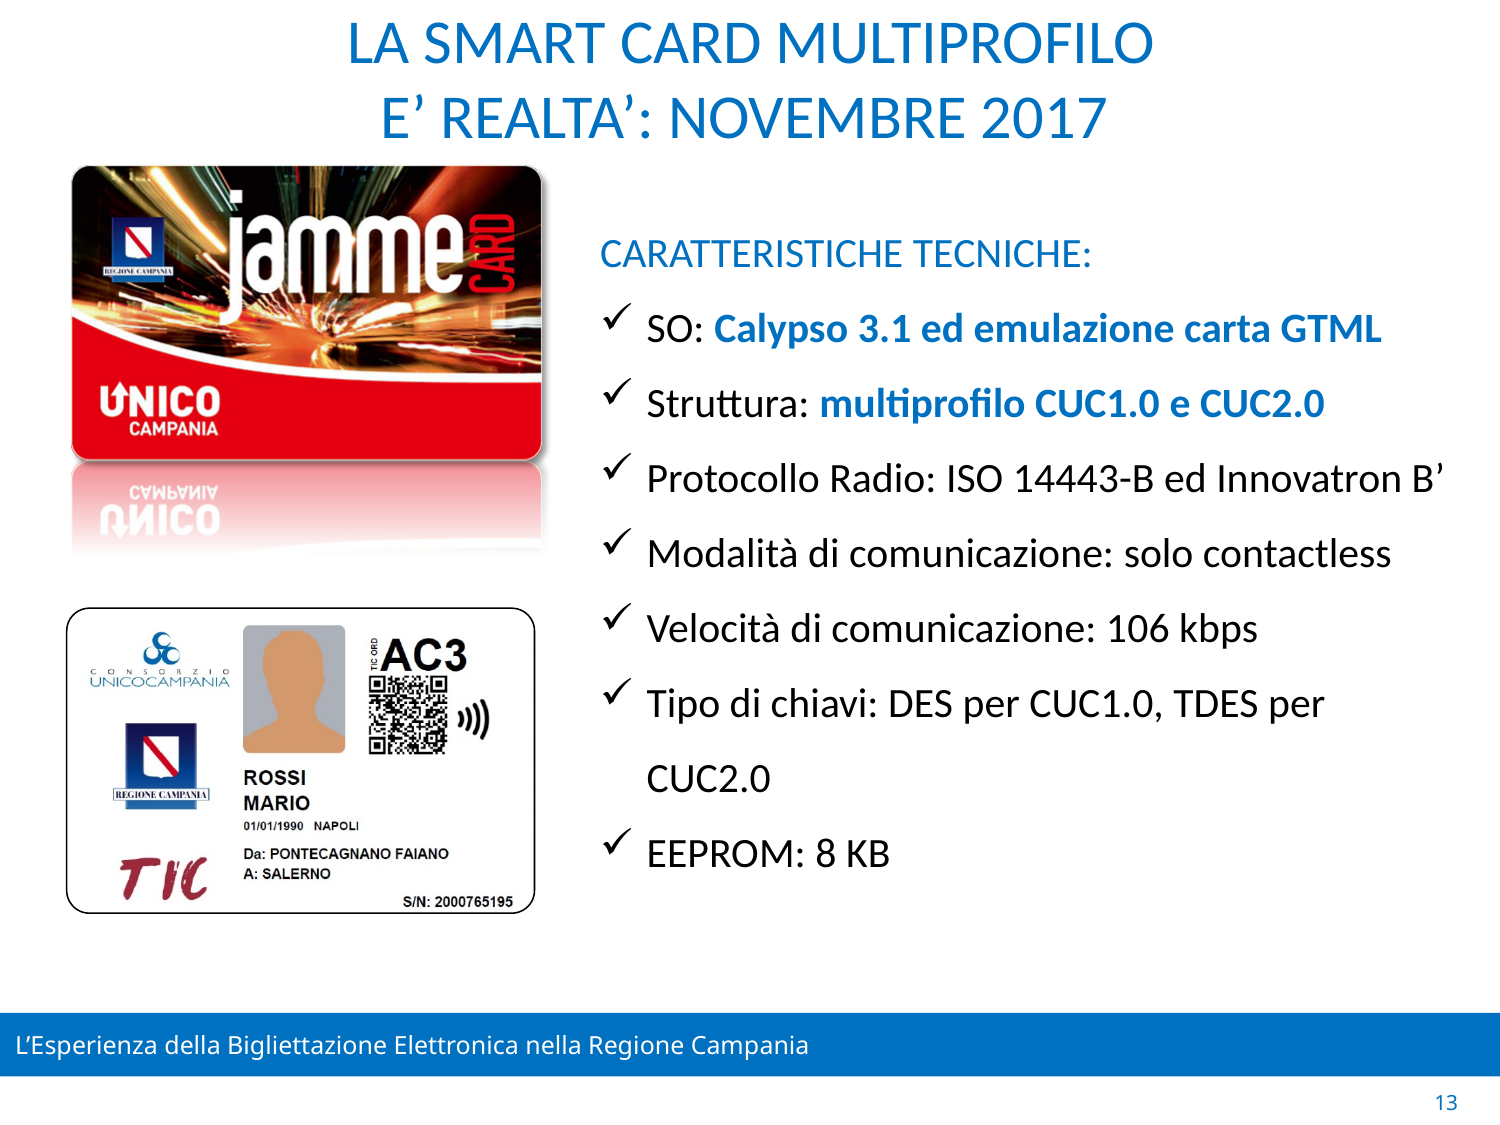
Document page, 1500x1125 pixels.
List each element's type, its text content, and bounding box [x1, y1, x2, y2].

text_box CARATTERISTICHE TECNICHE: [585, 199, 1401, 303]
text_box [66, 607, 535, 914]
picture [66, 161, 556, 761]
slide_number 13 [1135, 1083, 1473, 1124]
text_box SO: Calypso 3.1 ed emulazione carta GTML Struttura: multiprofilo CUC1.0 e CUC2.0 Protocollo Radio: ISO 14443-B ed Innovatron B’ Modalità di comunicazione: solo contactless Velocità di comunicazione: 106 kbps Tipo di chiavi: DES per CUC1.0, TDES per CUC2.0 EEPROM: 8 KB [585, 267, 1473, 883]
text_box LA SMART CARD MULTIPROFILO E’ REALTA’: NOVEMBRE 2017 [245, 24, 1259, 127]
